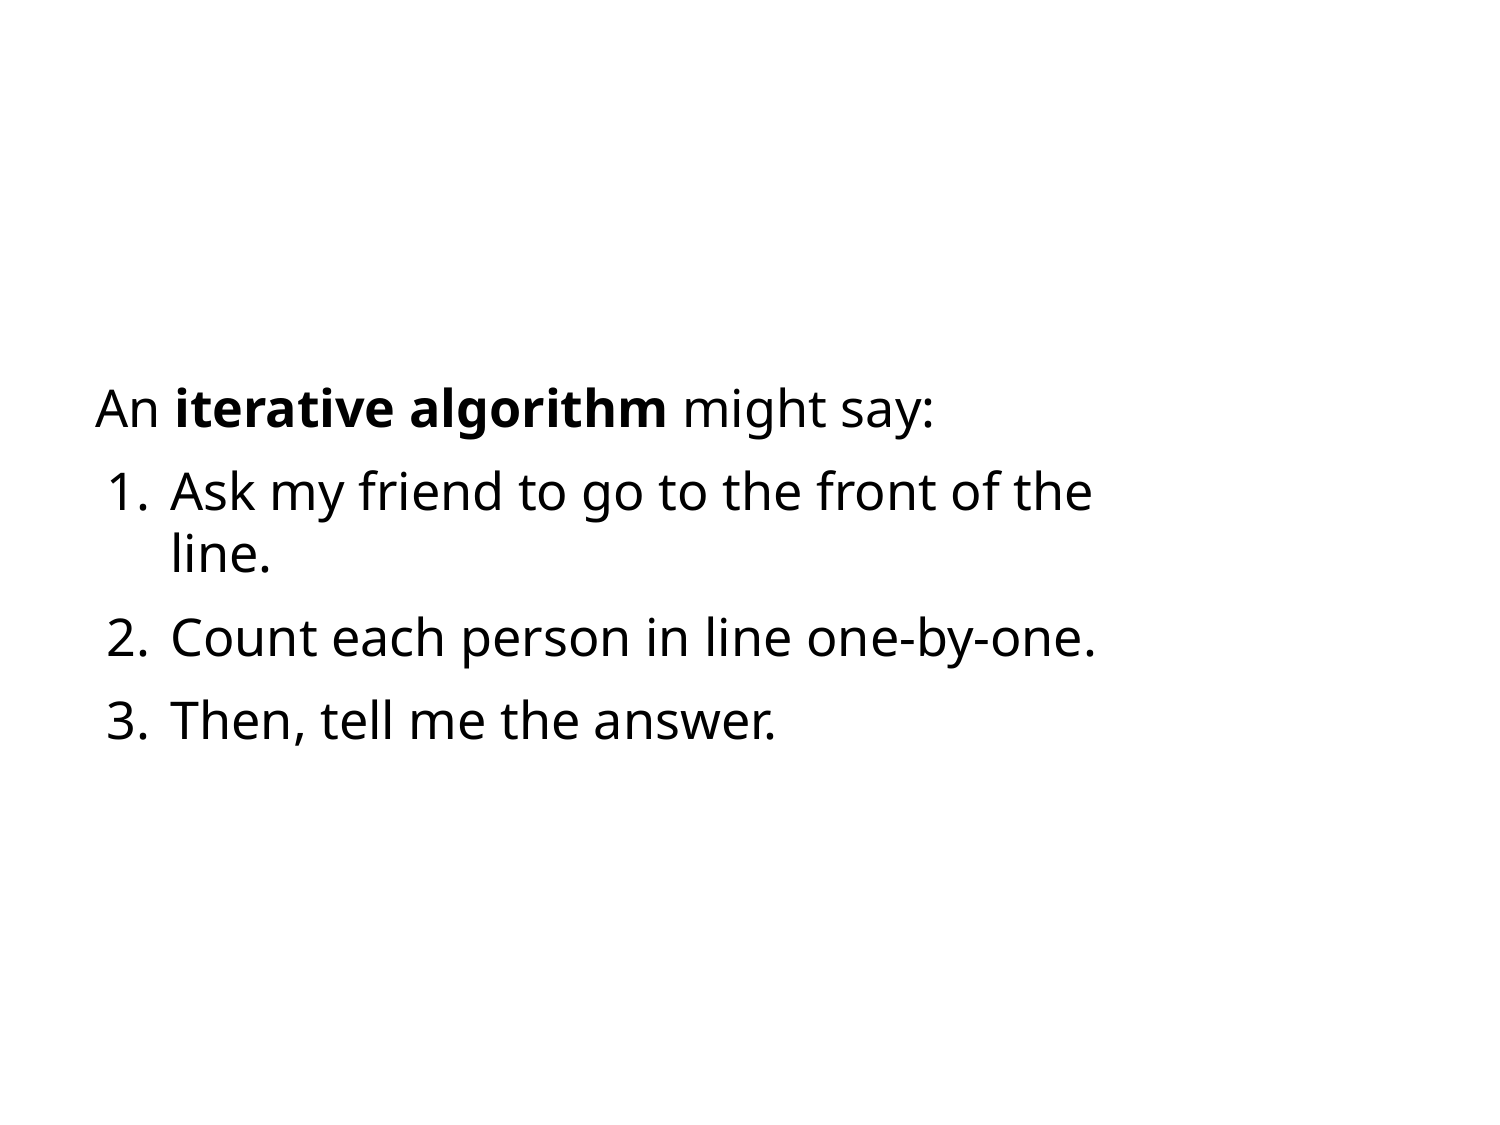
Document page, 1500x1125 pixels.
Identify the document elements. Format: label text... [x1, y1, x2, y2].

title An iterative algorithm might say: Ask my friend to go to the front of the line. Count each person in line one-by-one. Then, tell me the answer. [80, 353, 1125, 772]
